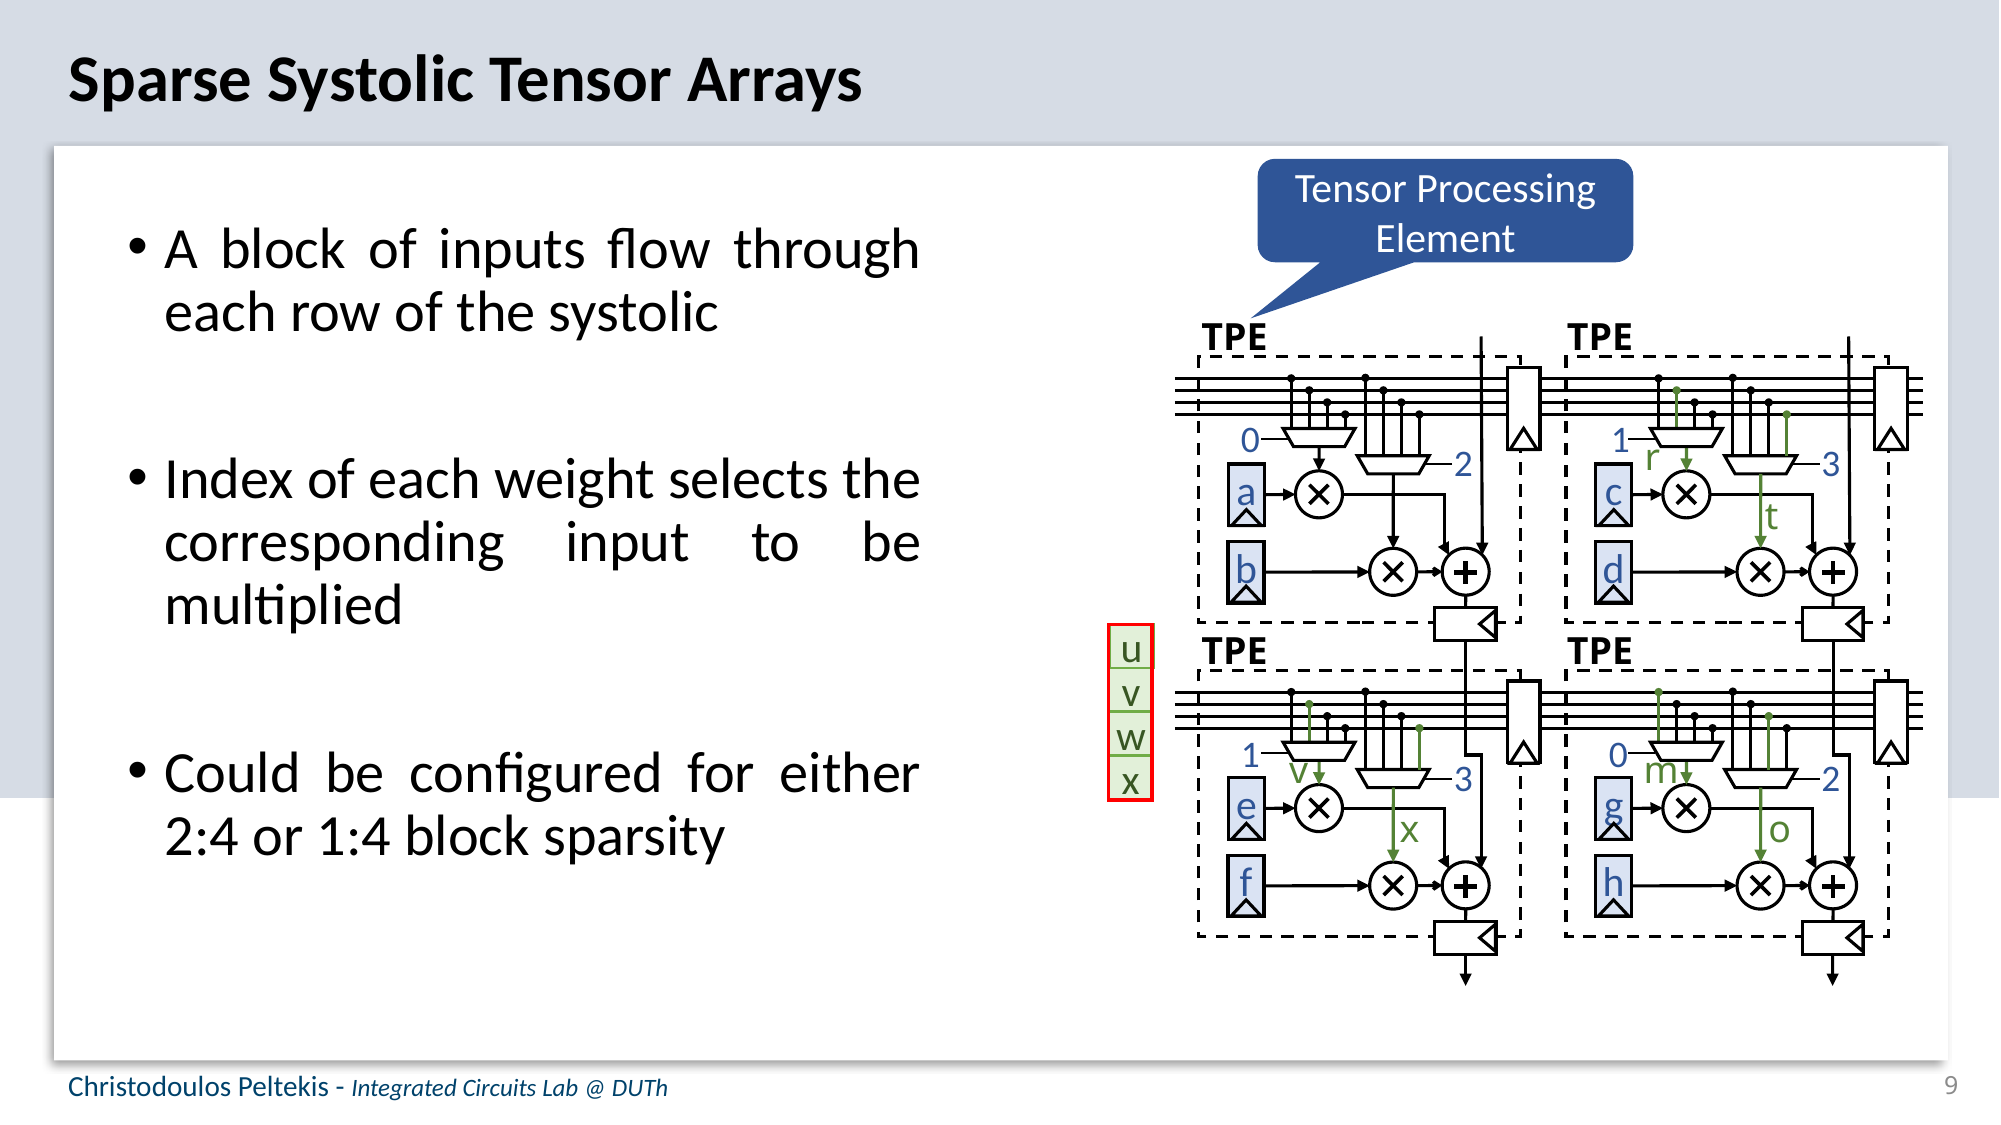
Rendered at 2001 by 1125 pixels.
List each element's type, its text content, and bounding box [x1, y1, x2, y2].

text_box [1678, 392, 1731, 401]
text_box [1660, 718, 1675, 727]
text_box [1851, 404, 1873, 413]
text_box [1394, 494, 1450, 556]
text_box [1835, 694, 1873, 703]
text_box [1342, 808, 1393, 869]
text_box 1 [1596, 415, 1645, 468]
text_box [1467, 730, 1506, 747]
text_box [1678, 404, 1693, 413]
text_box [1403, 718, 1464, 727]
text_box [1816, 593, 1850, 655]
text_box [1293, 718, 1308, 727]
text_box [1696, 718, 1731, 727]
text_box 2 [1806, 763, 1856, 807]
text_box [1761, 494, 1817, 556]
text_box [1660, 404, 1675, 413]
text_box 0 [1226, 415, 1275, 468]
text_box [1595, 777, 1632, 840]
text_box [1851, 392, 1873, 401]
text_box [1446, 807, 1480, 861]
text_box [1814, 807, 1848, 861]
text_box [1737, 548, 1785, 596]
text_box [1816, 906, 1850, 969]
text_box [1734, 718, 1749, 727]
text_box [1355, 768, 1431, 789]
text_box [1727, 747, 1956, 763]
text_box [1752, 392, 1847, 401]
text_box [1355, 454, 1431, 475]
text_box [1483, 416, 1522, 624]
text_box 0 [1226, 407, 1275, 414]
text_box [1367, 380, 1479, 389]
text_box [1483, 763, 1522, 937]
text_box [1198, 706, 1290, 715]
text_box [1107, 623, 1153, 801]
text_box 3 [1806, 431, 1848, 492]
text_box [1394, 808, 1450, 869]
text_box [1595, 463, 1632, 526]
text_box [1678, 718, 1693, 727]
text_box [1329, 404, 1364, 413]
text_box r [1632, 425, 1675, 486]
text_box v [1274, 738, 1324, 799]
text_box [1595, 855, 1632, 917]
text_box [1295, 470, 1343, 518]
text_box t [1750, 484, 1760, 494]
text_box [1367, 392, 1382, 401]
text_box [1850, 763, 1889, 937]
text_box [1851, 380, 1873, 389]
text_box [1293, 392, 1308, 401]
text_box [1565, 730, 1816, 937]
text_box [1565, 392, 1657, 401]
text_box [1395, 465, 1480, 548]
text_box [1734, 380, 1847, 389]
text_box [1293, 404, 1308, 413]
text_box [1295, 784, 1343, 832]
text_box [1281, 427, 1357, 448]
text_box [1369, 862, 1417, 910]
text_box [1770, 718, 1832, 727]
text_box [1385, 392, 1479, 401]
text_box [1770, 404, 1847, 413]
text_box [1722, 768, 1799, 789]
text_box 3 [1850, 431, 1856, 492]
text_box o [1753, 797, 1760, 808]
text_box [1442, 548, 1490, 596]
text_box [1851, 356, 1889, 377]
text_box [1484, 404, 1506, 413]
text_box [1565, 706, 1657, 715]
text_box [1595, 541, 1632, 603]
text_box 1 [1226, 729, 1275, 782]
text_box TPE [1186, 305, 1283, 366]
text_box [1198, 392, 1290, 401]
text_box [1835, 718, 1873, 727]
text_box [1198, 356, 1479, 377]
text_box [1565, 404, 1657, 413]
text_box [1449, 906, 1483, 969]
text_box [1696, 404, 1731, 413]
text_box [1385, 706, 1464, 715]
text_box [1874, 367, 1908, 450]
text_box Christodoulos Peltekis - Integrated Circuits Lab @ DUTh [53, 1046, 697, 1123]
text_box [1311, 392, 1364, 401]
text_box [1342, 494, 1393, 556]
text_box t [1761, 484, 1794, 494]
text_box [1324, 741, 1357, 762]
text_box [1421, 416, 1480, 463]
text_box [1367, 404, 1382, 413]
text_box [1752, 718, 1767, 727]
text_box TPE [1552, 619, 1649, 680]
text_box Tensor Processing Element [1250, 157, 1635, 320]
text_box [1483, 392, 1506, 401]
text_box [1403, 404, 1479, 413]
text_box [1734, 694, 1832, 703]
text_box [1660, 380, 1731, 389]
text_box [1483, 380, 1506, 389]
text_box [1660, 706, 1675, 715]
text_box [1449, 593, 1483, 655]
text_box [1752, 706, 1832, 715]
text_box A block of inputs flow through each row of the systolic Index of each weight selects the corresponding input to be multiplied Could be configured for either 2:4 or 1:4 block sparsity [112, 210, 937, 1005]
text_box [1565, 356, 1847, 377]
text_box [1752, 404, 1767, 413]
text_box 0 [1594, 729, 1643, 782]
text_box [1198, 670, 1464, 691]
text_box [1565, 718, 1657, 727]
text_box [1507, 680, 1541, 747]
text_box Sparse Systolic Tensor Arrays [54, 27, 1948, 122]
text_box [1874, 680, 1908, 747]
text_box [1835, 706, 1873, 715]
text_box [1722, 454, 1799, 475]
text_box [1850, 416, 1889, 624]
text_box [1737, 862, 1785, 910]
text_box [1385, 718, 1400, 727]
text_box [1228, 463, 1265, 526]
text_box [1311, 718, 1326, 727]
text_box [1293, 694, 1364, 703]
text_box [1367, 706, 1382, 715]
text_box x [1384, 797, 1393, 808]
text_box [1565, 380, 1657, 389]
text_box [1565, 416, 1816, 624]
text_box x [1394, 797, 1435, 808]
slide_number 9 [1523, 1056, 1974, 1117]
text_box [1694, 741, 1725, 762]
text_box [1709, 494, 1760, 556]
text_box [1788, 416, 1847, 463]
text_box 2 [1439, 431, 1481, 492]
text_box [1660, 392, 1675, 401]
text_box [1565, 694, 1657, 703]
text_box 0 [1594, 722, 1643, 728]
text_box [1763, 465, 1848, 548]
text_box [1660, 694, 1731, 703]
text_box [1385, 404, 1400, 413]
text_box [1467, 694, 1506, 703]
text_box 1 [1596, 407, 1645, 414]
text_box [1198, 718, 1290, 727]
text_box [1367, 694, 1464, 703]
text_box [1788, 730, 1832, 747]
text_box [1835, 730, 1873, 747]
text_box [1734, 392, 1749, 401]
text_box [1198, 404, 1290, 413]
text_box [1228, 541, 1265, 603]
text_box [1293, 380, 1364, 389]
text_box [1359, 747, 1588, 763]
text_box 3 [1439, 763, 1488, 807]
text_box [1198, 380, 1290, 389]
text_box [1228, 777, 1265, 840]
text_box 1 [1226, 722, 1275, 728]
text_box [1367, 718, 1382, 727]
text_box [1198, 416, 1449, 624]
text_box TPE [1552, 305, 1649, 366]
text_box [1228, 855, 1265, 917]
text_box m [1632, 738, 1694, 799]
text_box [1675, 427, 1725, 448]
text_box [1421, 730, 1464, 747]
text_box [1293, 706, 1308, 715]
text_box [1467, 670, 1522, 691]
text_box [1369, 548, 1417, 596]
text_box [1761, 808, 1817, 869]
text_box o [1761, 797, 1807, 808]
text_box [1198, 694, 1290, 703]
text_box [1311, 404, 1326, 413]
text_box [1467, 718, 1506, 727]
text_box [1311, 706, 1364, 715]
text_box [1507, 367, 1541, 450]
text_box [1662, 470, 1710, 518]
text_box [1329, 718, 1364, 727]
text_box [1483, 356, 1522, 377]
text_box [1809, 548, 1857, 596]
text_box [1198, 730, 1449, 937]
text_box 2 [1483, 431, 1488, 492]
text_box [1835, 670, 1889, 691]
text_box TPE [1186, 619, 1283, 680]
text_box [1565, 670, 1832, 691]
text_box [1442, 861, 1490, 909]
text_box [1662, 784, 1710, 832]
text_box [1709, 808, 1760, 869]
text_box [1678, 706, 1731, 715]
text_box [1809, 861, 1857, 909]
text_box [1467, 706, 1506, 715]
text_box [1734, 404, 1749, 413]
text_box [1734, 706, 1749, 715]
